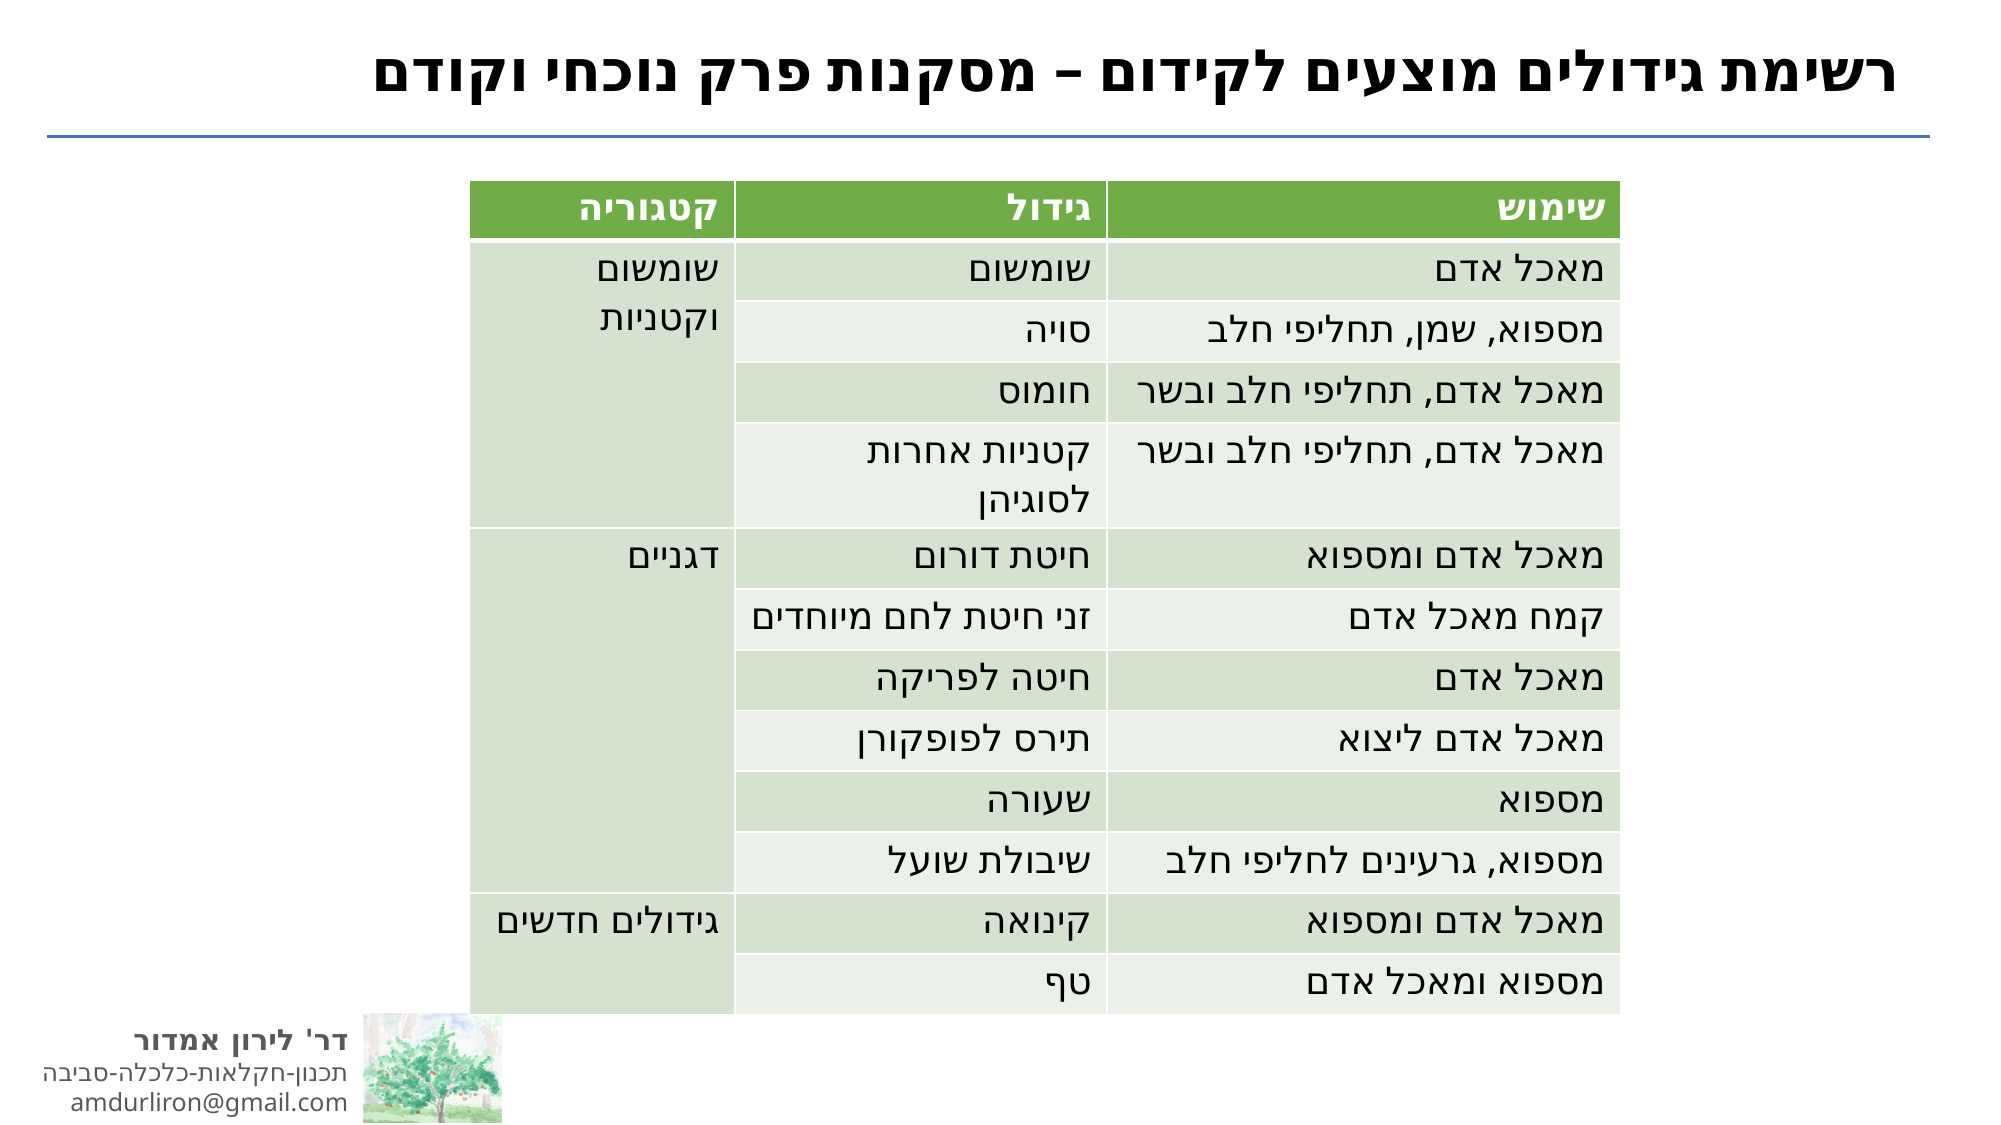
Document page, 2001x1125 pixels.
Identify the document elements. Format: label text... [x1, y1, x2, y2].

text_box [19, 1013, 502, 1125]
table_header קטגוריה [470, 181, 734, 238]
table_cell דגניים [470, 529, 734, 892]
table_cell שיבולת שועל [736, 833, 1106, 892]
table_cell מאכל אדם [1108, 243, 1620, 300]
table_cell סויה [736, 302, 1106, 361]
text_box רשימת גידולים מוצעים לקידום – מסקנות פרק נוכחי וקודם [288, 25, 1916, 111]
table_cell קטניות אחרות לסוגיהן [736, 424, 1106, 527]
table_cell קינואה [736, 894, 1106, 953]
table_header שימוש [1108, 181, 1620, 238]
table_cell מאכל אדם [1108, 651, 1620, 710]
table_cell מאכל אדם, תחליפי חלב ובשר [1108, 363, 1620, 422]
table_cell חיטת דורום [736, 529, 1106, 588]
table_cell שומשום [736, 243, 1106, 300]
table_cell מאכל אדם ומספוא [1108, 529, 1620, 588]
table_cell מאכל אדם ומספוא [1108, 894, 1620, 953]
table_cell מספוא [1108, 772, 1620, 831]
table_cell מאכל אדם, תחליפי חלב ובשר [1108, 424, 1620, 527]
table_cell חומוס [736, 363, 1106, 422]
table_cell שעורה [736, 772, 1106, 831]
table_cell קמח מאכל אדם [1108, 590, 1620, 649]
table_cell מספוא, שמן, תחליפי חלב [1108, 302, 1620, 361]
table_cell תירס לפופקורן [736, 711, 1106, 770]
table_cell מאכל אדם ליצוא [1108, 711, 1620, 770]
table_cell חיטה לפריקה [736, 651, 1106, 710]
table_cell מספוא ומאכל אדם [1108, 955, 1620, 1014]
table_header גידול [736, 181, 1106, 238]
table_cell שומשום וקטניות [470, 243, 734, 527]
table_cell מספוא, גרעינים לחליפי חלב [1108, 833, 1620, 892]
table_cell טף [736, 955, 1106, 1014]
table_cell גידולים חדשים [470, 894, 734, 1014]
table_cell זני חיטת לחם מיוחדים [736, 590, 1106, 649]
